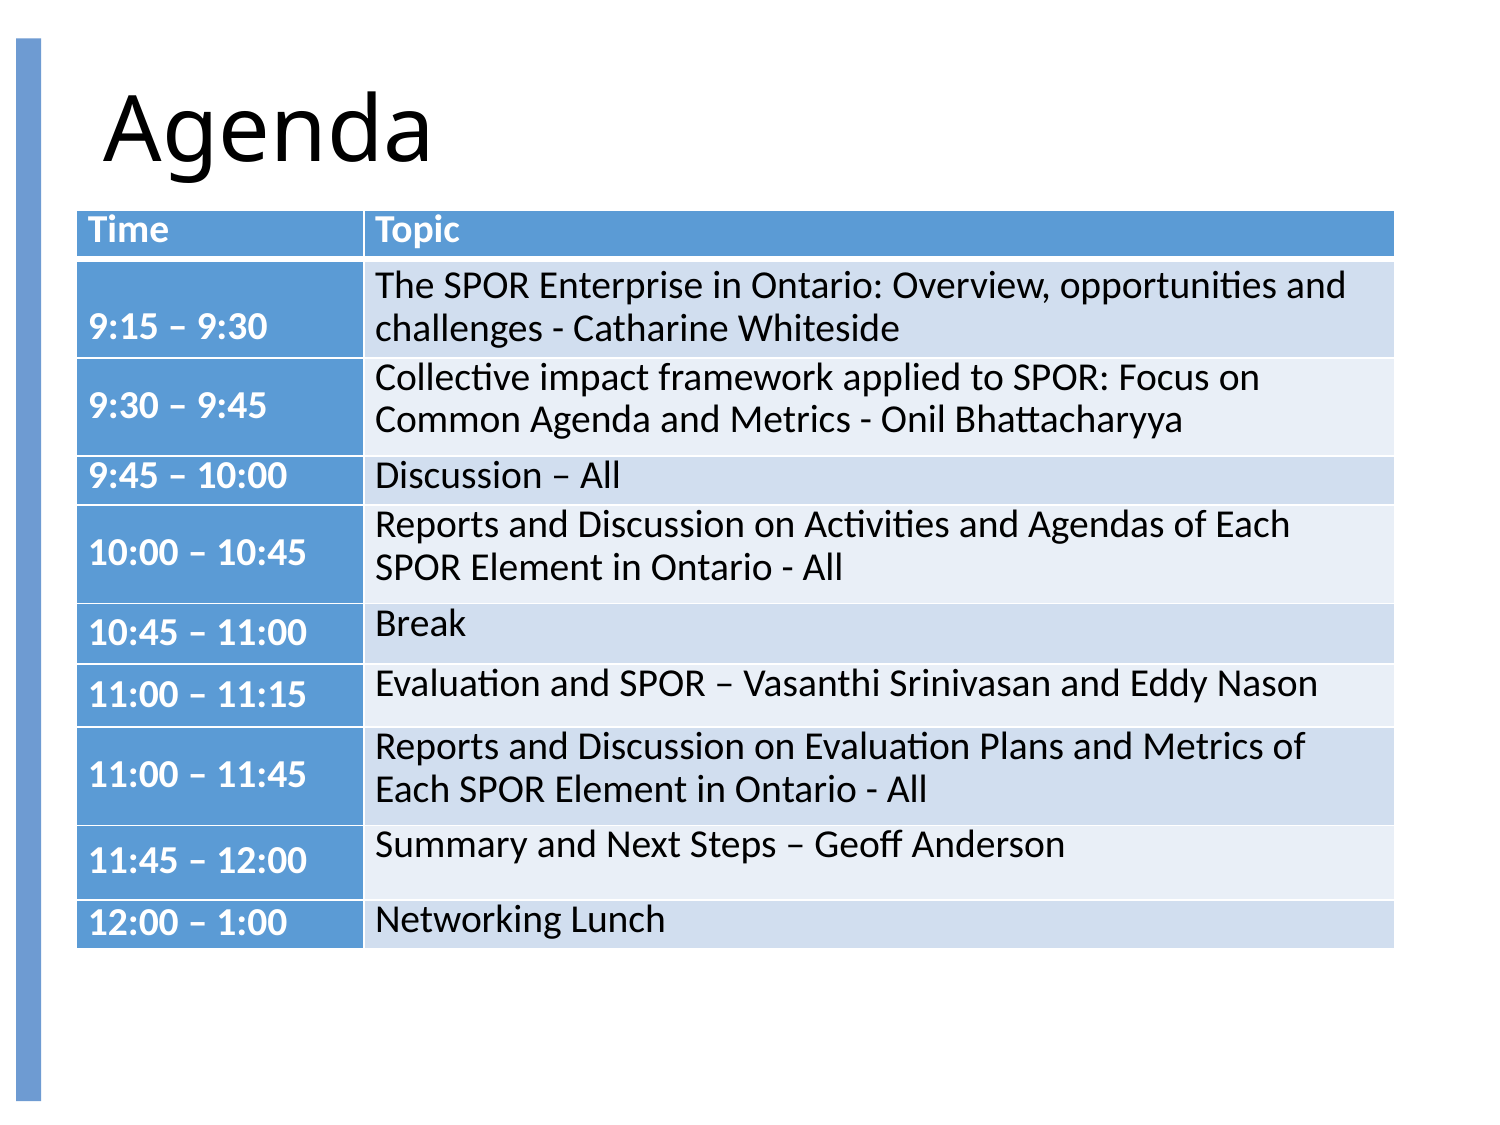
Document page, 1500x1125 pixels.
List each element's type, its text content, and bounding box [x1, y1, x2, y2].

table_cell Networking Lunch [365, 901, 1394, 948]
table_cell 12:00 – 1:00 [77, 901, 363, 948]
table_cell 9:45 – 10:00 [77, 457, 363, 504]
table_header Time [77, 211, 363, 256]
table_cell 10:45 – 11:00 [77, 604, 363, 663]
table_cell 11:00 – 11:45 [77, 728, 363, 825]
table_cell 11:00 – 11:15 [77, 665, 363, 726]
table_cell 9:30 – 9:45 [77, 359, 363, 455]
table_cell Reports and Discussion on Activities and Agendas of Each SPOR Element in Ontario - All [365, 506, 1394, 603]
table_cell Discussion – All [365, 457, 1394, 504]
table_cell Reports and Discussion on Evaluation Plans and Metrics of Each SPOR Element in Ontario - All [365, 728, 1394, 825]
table_cell 9:15 – 9:30 [77, 262, 363, 357]
table_cell 10:00 – 10:45 [77, 506, 363, 603]
title Agenda [88, 23, 1383, 209]
table_cell 11:45 – 12:00 [77, 826, 363, 899]
table_header Topic [365, 211, 1394, 256]
table_cell The SPOR Enterprise in Ontario: Overview, opportunities and challenges - Catharine Whiteside [365, 262, 1394, 357]
table_cell Summary and Next Steps – Geoff Anderson [365, 826, 1394, 899]
table_cell Evaluation and SPOR – Vasanthi Srinivasan and Eddy Nason [365, 665, 1394, 726]
table_cell Break [365, 604, 1394, 663]
table_cell Collective impact framework applied to SPOR: Focus on Common Agenda and Metrics - Onil Bhattacharyya [365, 359, 1394, 455]
list [0, 299, 1500, 1014]
